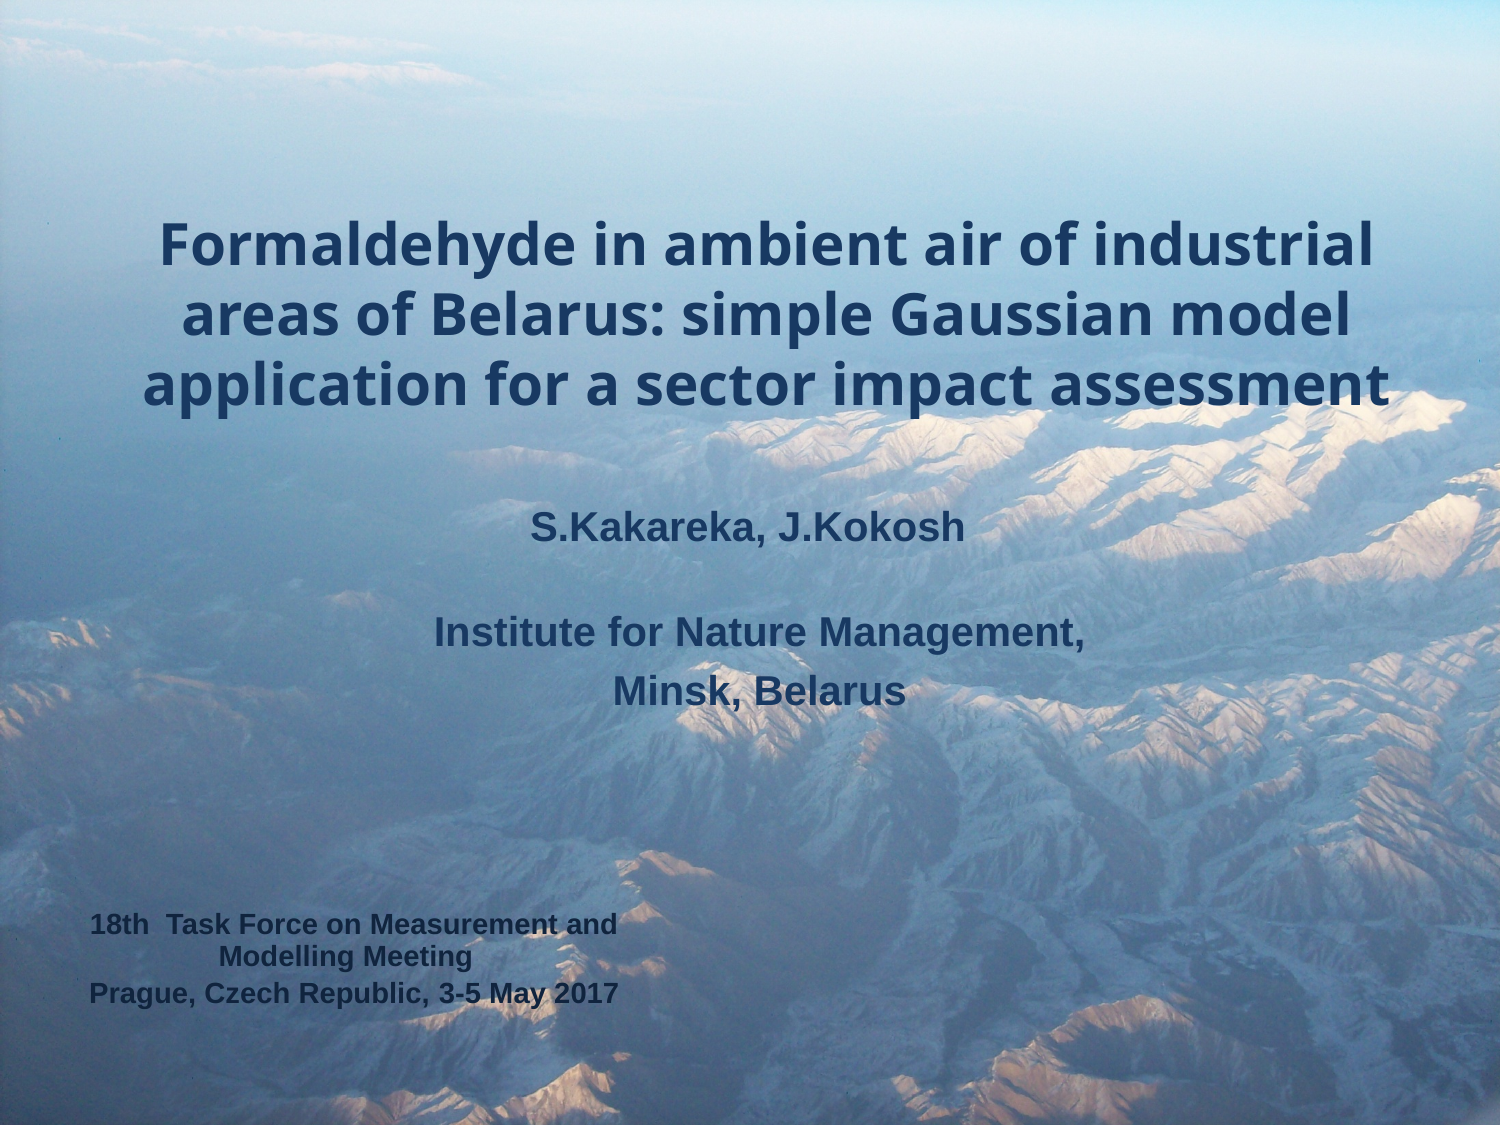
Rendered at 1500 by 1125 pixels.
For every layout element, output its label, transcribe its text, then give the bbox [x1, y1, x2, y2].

text_box 18th Task Force on Measurement and Modelling Meeting Prague, Czech Republic, 3-5 May 2017 [70, 902, 638, 1041]
subtitle Institute for Nature Management, Minsk, Belarus [187, 597, 1333, 740]
text_box S.Kakareka, J.Kokosh [175, 492, 1321, 586]
title Formaldehyde in ambient air of industrial areas of Belarus: simple Gaussian model application for a sector impact assessment [116, 245, 1417, 519]
picture [0, 0, 1500, 1125]
